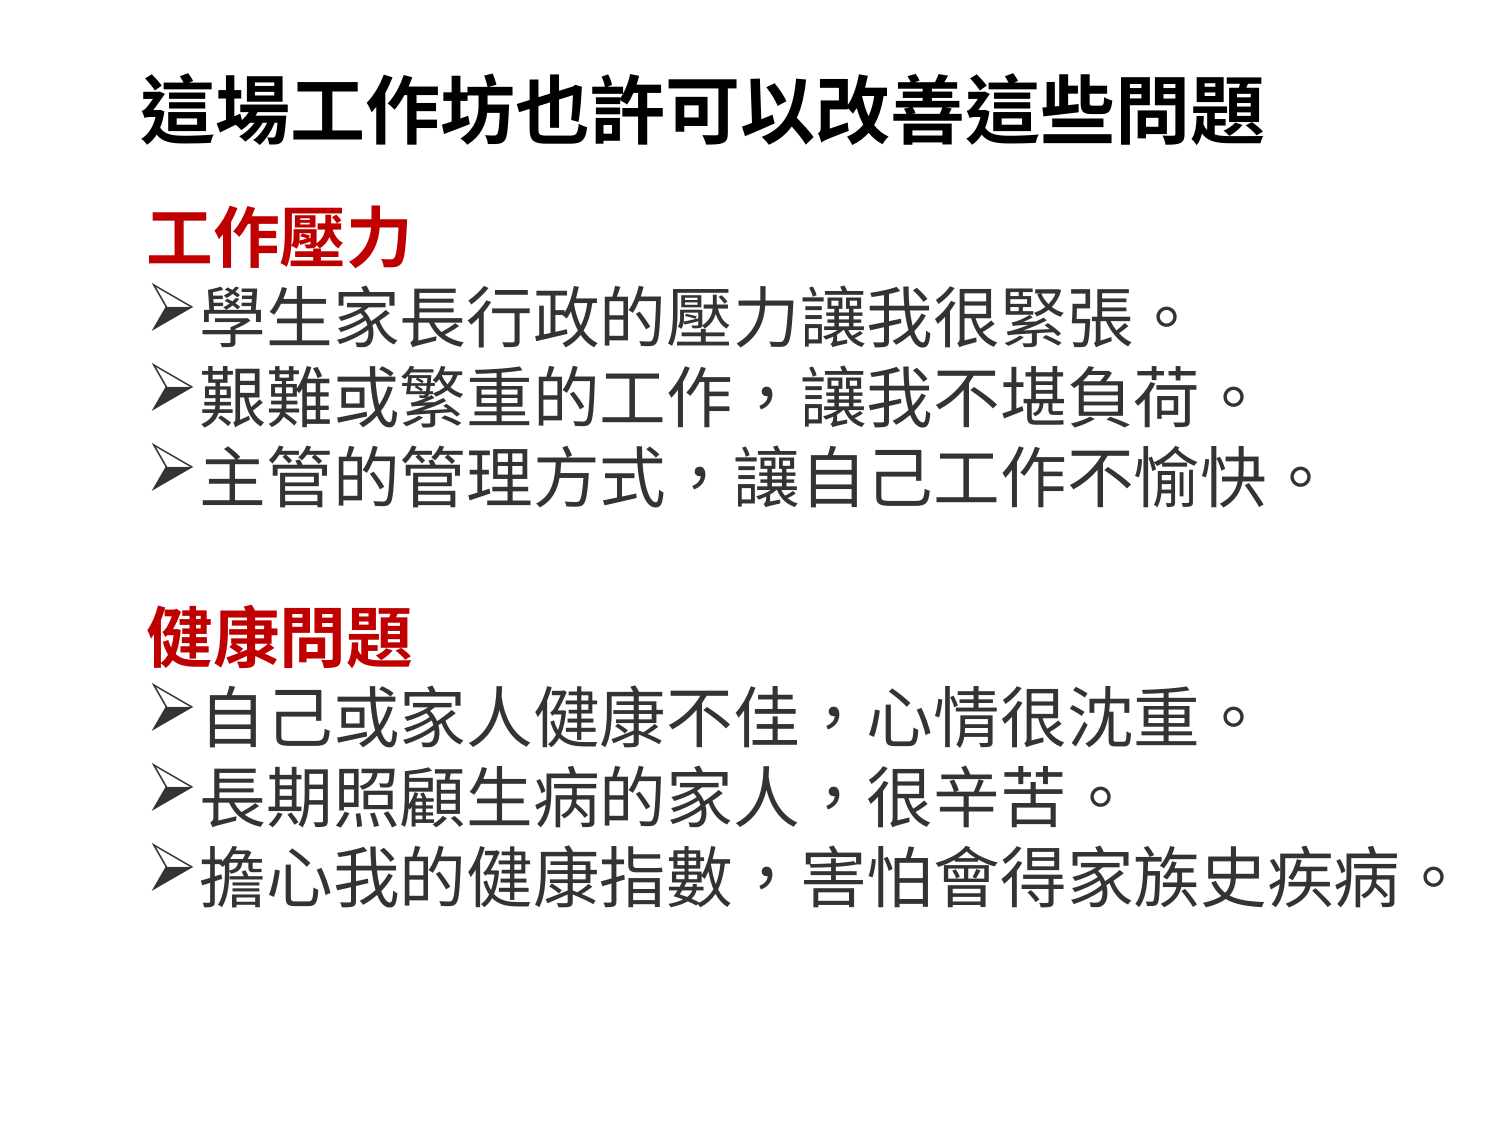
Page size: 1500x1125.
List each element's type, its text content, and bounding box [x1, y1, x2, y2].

text_box 工作壓力 學生家長行政的壓力讓我很緊張。 艱難或繁重的工作，讓我不堪負荷。 主管的管理方式，讓自己工作不愉快。 健康問題 自己或家人健康不佳，心情很沈重。 長期照顧生病的家人，很辛苦。 擔心我的健康指數，害怕會得家族史疾病。 [131, 188, 1484, 923]
text_box 這場工作坊也許可以改善這些問題 [125, 56, 1319, 227]
